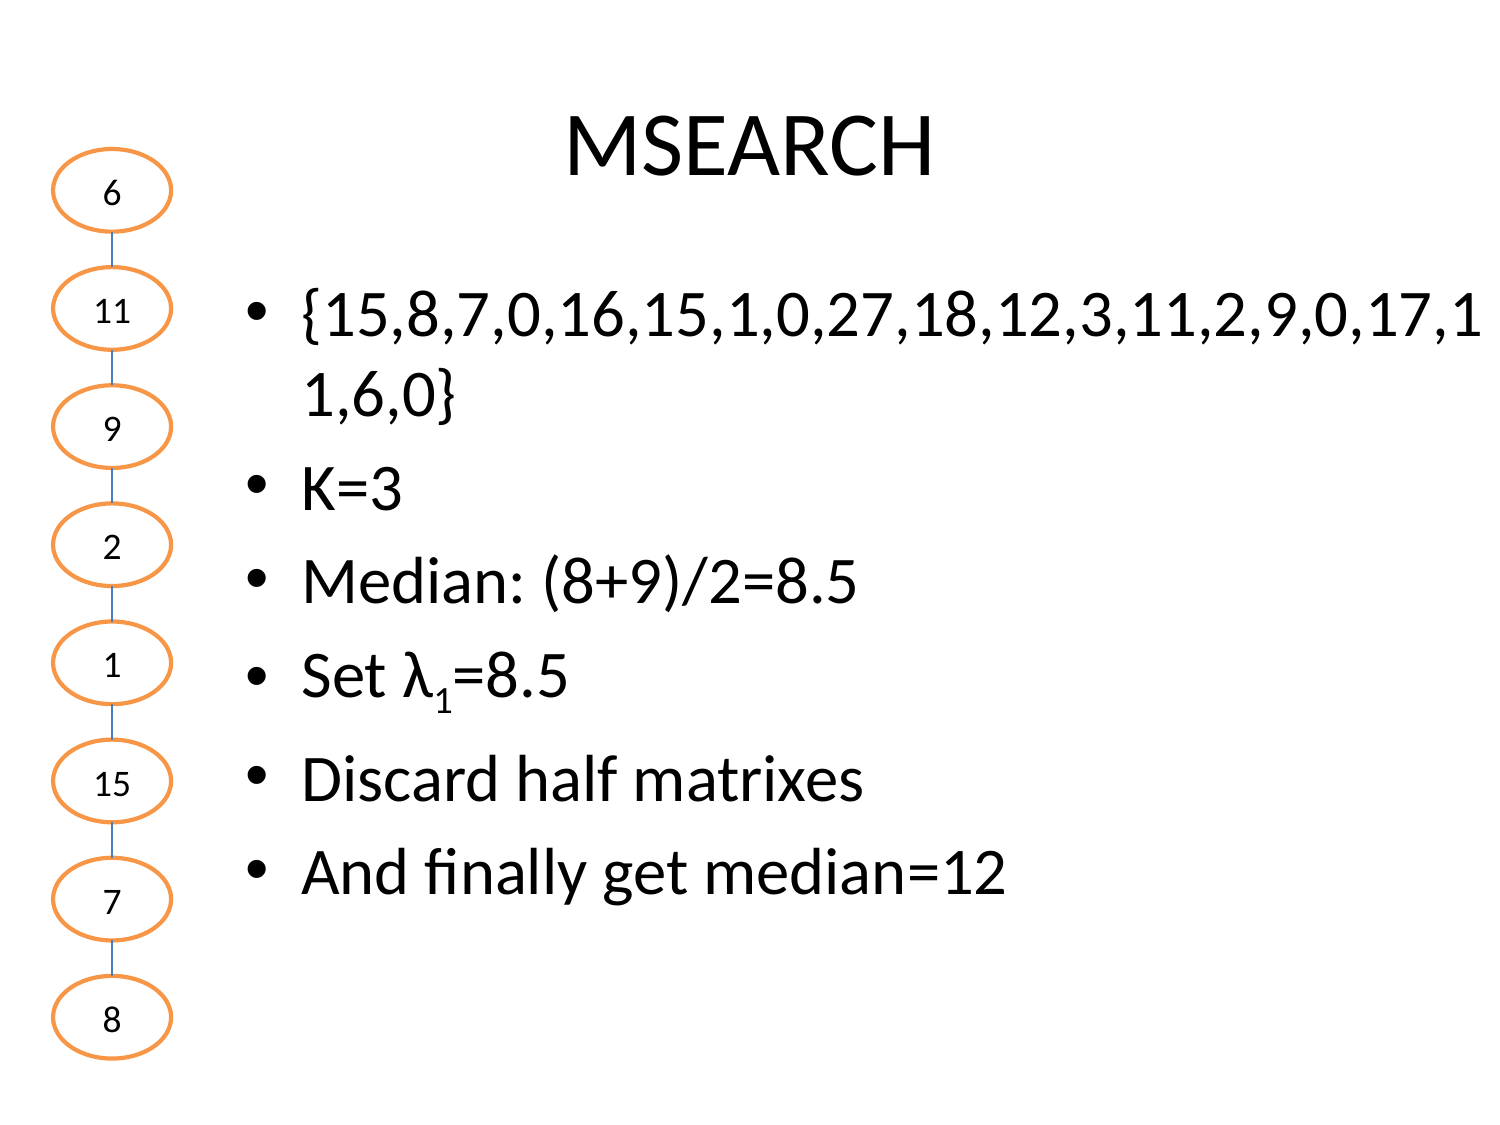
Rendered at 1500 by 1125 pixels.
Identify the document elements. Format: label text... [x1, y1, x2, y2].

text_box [52, 148, 172, 1059]
title MSEARCH [75, 45, 1425, 233]
list {15,8,7,0,16,15,1,0,27,18,12,3,11,2,9,0,17,11,6,0} K=3 Median: (8+9)/2=8.5 Set λ1=8.5 Discard half matrixes And finally get median=12 [230, 262, 1500, 1005]
